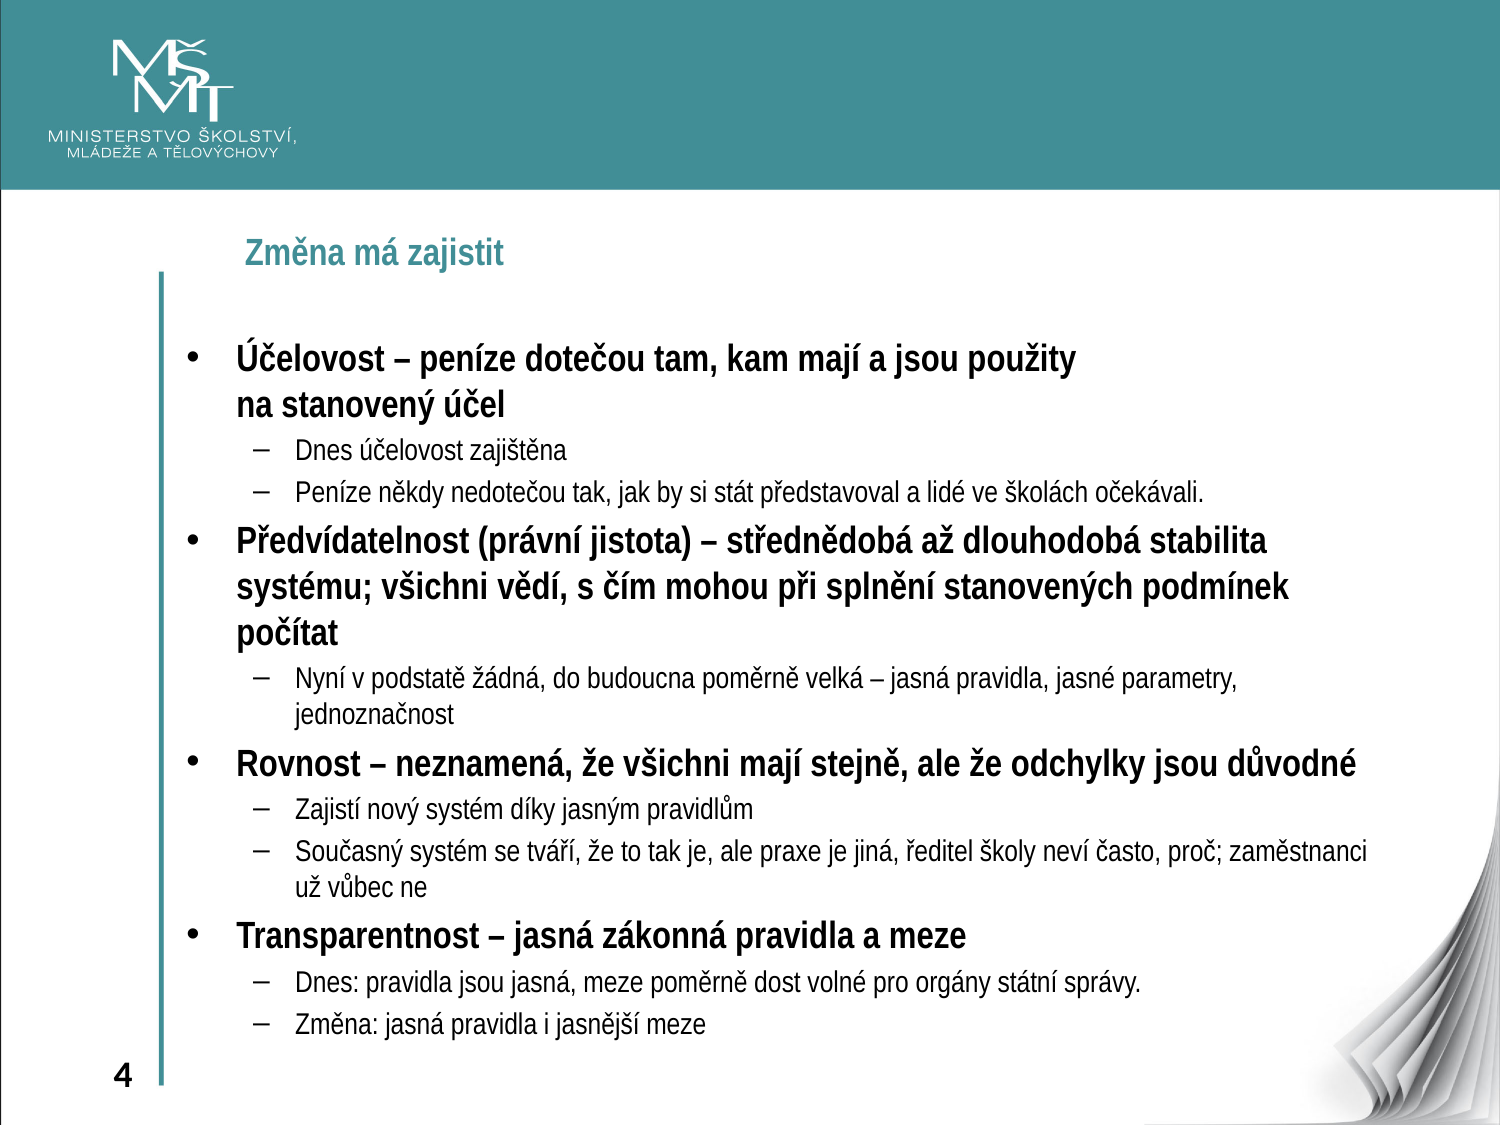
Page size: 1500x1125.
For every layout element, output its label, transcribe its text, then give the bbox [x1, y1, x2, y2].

list Změna má zajistit Účelovost – peníze dotečou tam, kam mají a jsou použity na stanovený účel Dnes účelovost zajištěna Peníze někdy nedotečou tak, jak by si stát představoval a lidé ve školách očekávali. Předvídatelnost (právní jistota) – střednědobá až dlouhodobá stabilita systému; všichni vědí, s čím mohou při splnění stanovených podmínek počítat Nyní v podstatě žádná, do budoucna poměrně velká – jasná pravidla, jasné parametry, jednoznačnost Rovnost – neznamená, že všichni mají stejně, ale že odchylky jsou důvodné Zajistí nový systém díky jasným pravidlům Současný systém se tváří, že to tak je, ale praxe je jiná, ředitel školy neví často, proč; zaměstnanci už vůbec ne Transparentnost – jasná zákonná pravidla a meze Dnes: pravidla jsou jasná, meze poměrně dost volné pro orgány státní správy. Změna: jasná pravidla i jasnější meze [171, 219, 1412, 1059]
picture [0, 0, 1500, 1125]
